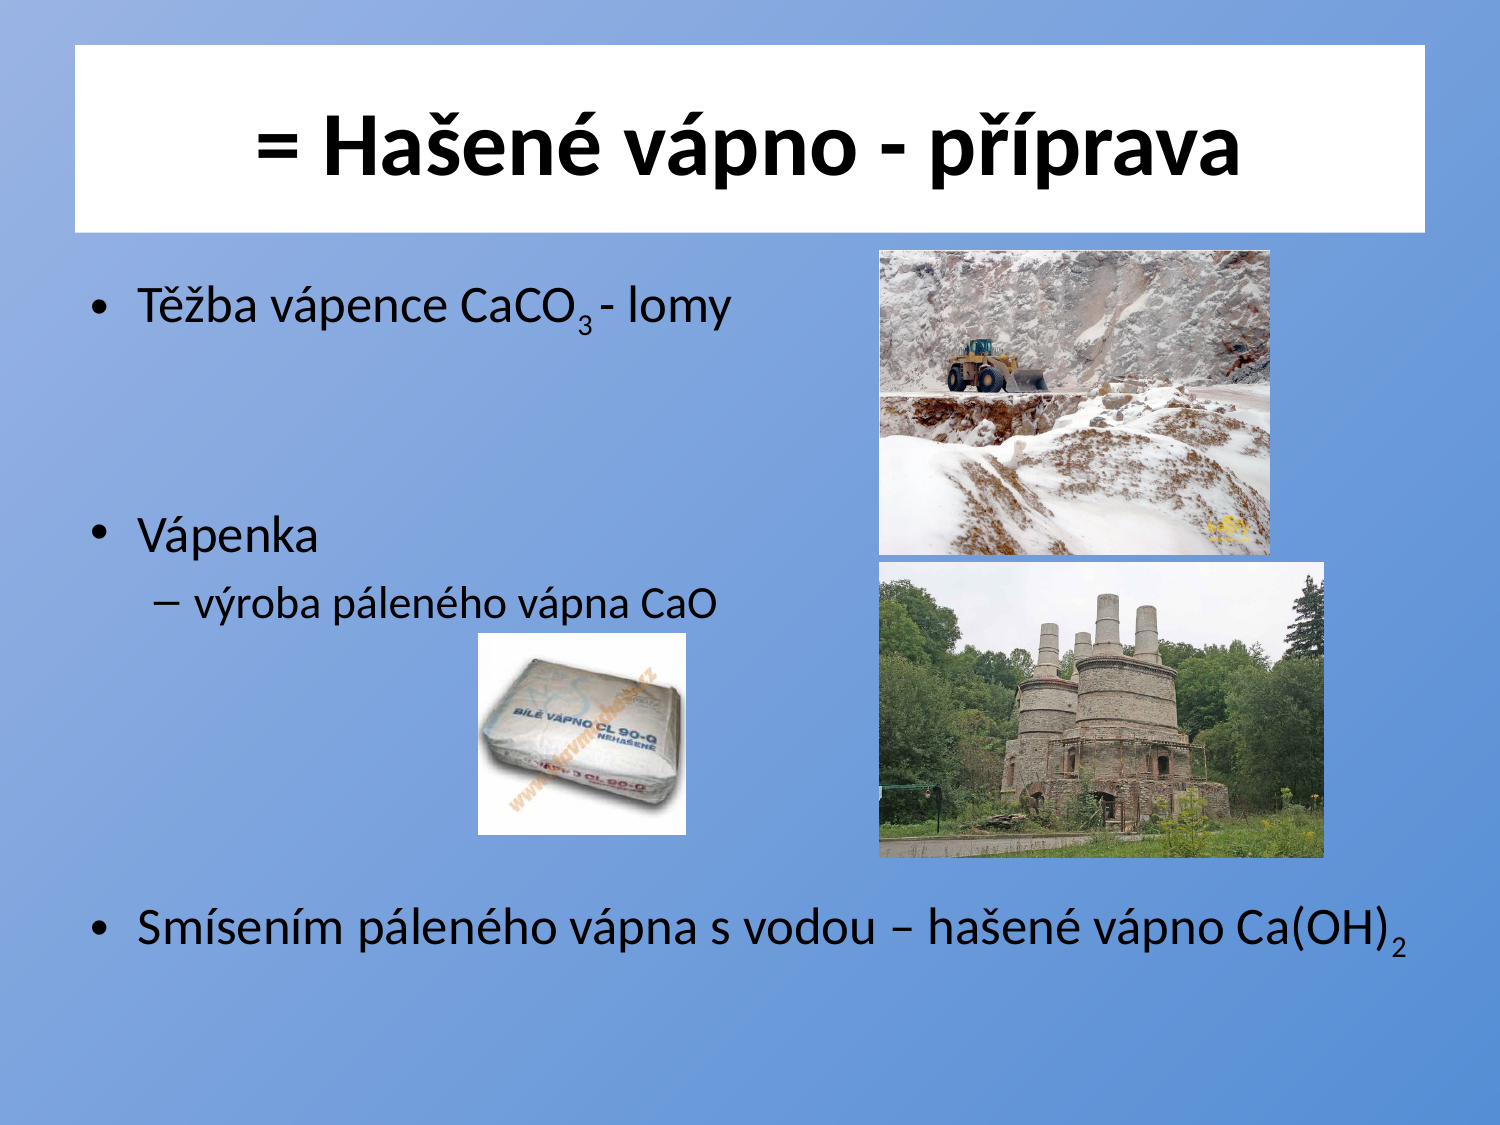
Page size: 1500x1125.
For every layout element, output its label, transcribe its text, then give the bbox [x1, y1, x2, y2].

title = Hašené vápno - příprava [75, 45, 1425, 233]
picture [879, 562, 1324, 859]
list Těžba vápence CaCO3 - lomy Vápenka výroba páleného vápna CaO Smísením páleného vápna s vodou – hašené vápno Ca(OH)2 [75, 262, 1425, 1005]
picture [478, 633, 686, 835]
picture [879, 250, 1271, 555]
